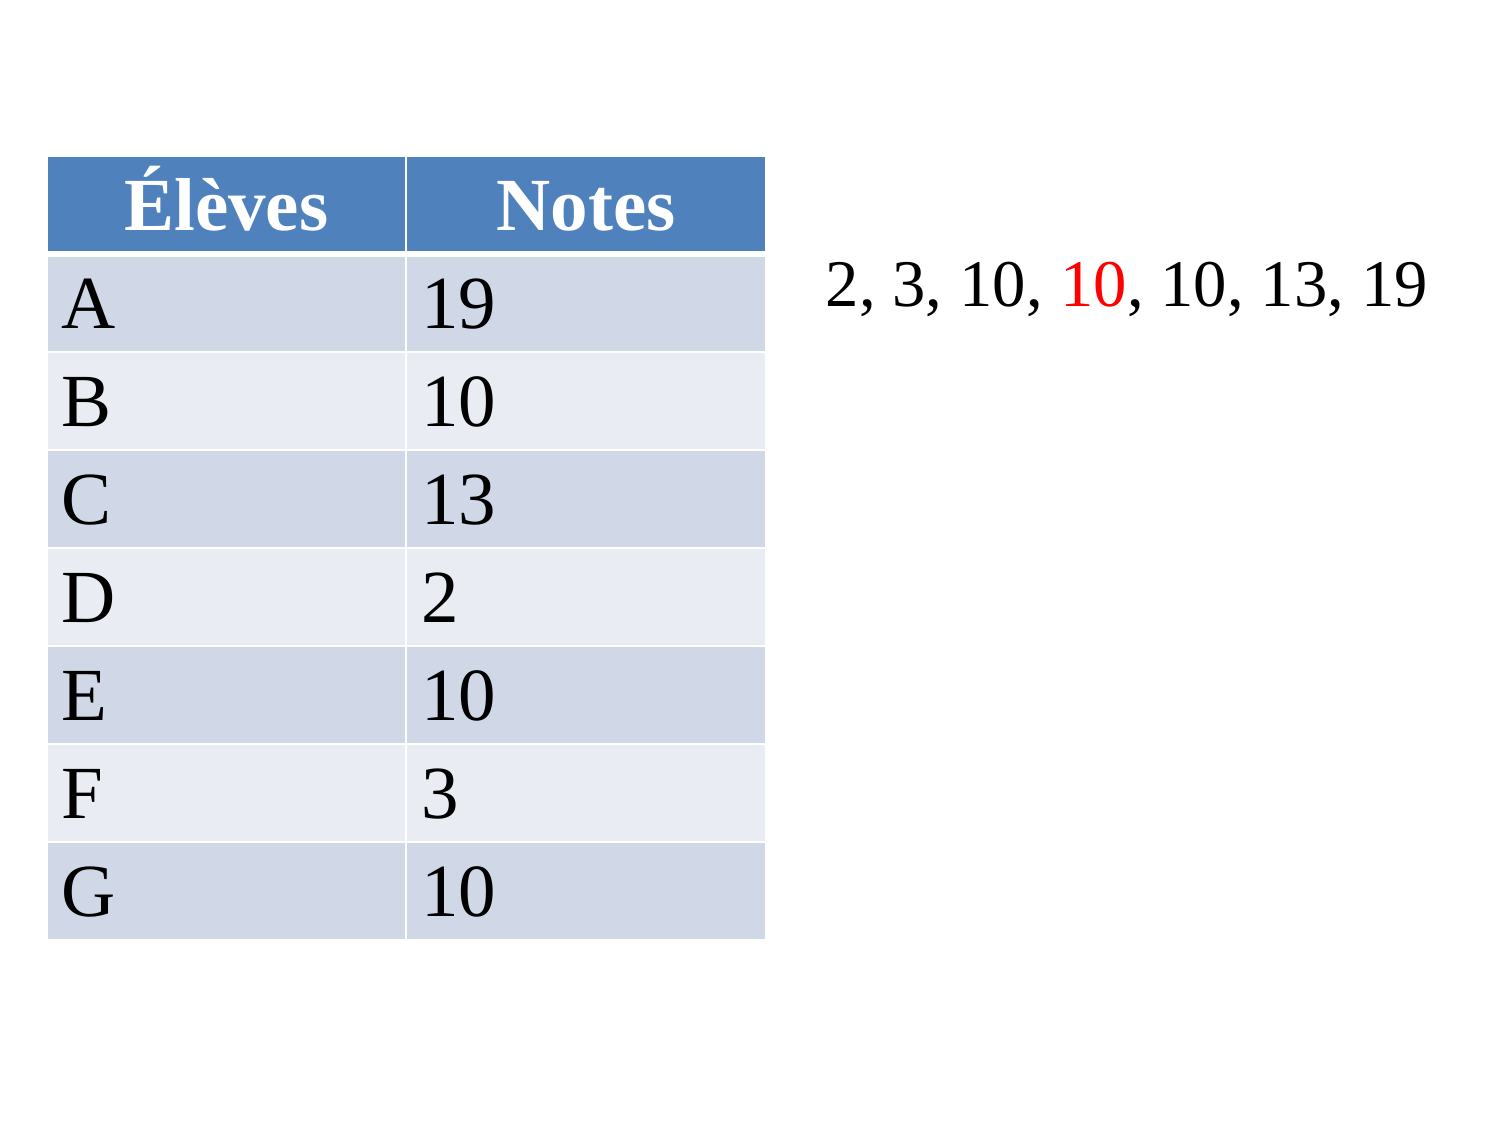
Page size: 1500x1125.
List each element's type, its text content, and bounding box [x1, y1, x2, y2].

table_cell 10 [407, 353, 765, 449]
table_cell A [48, 257, 405, 351]
table_header Élèves [48, 157, 405, 251]
table_cell 2 [407, 549, 765, 645]
table_cell 3 [407, 745, 765, 841]
table_cell 19 [407, 257, 765, 351]
table_cell B [48, 353, 405, 449]
table_cell 13 [407, 451, 765, 547]
table_cell F [48, 745, 405, 841]
table_cell 10 [407, 647, 765, 743]
table_cell 10 [407, 843, 765, 939]
table_cell E [48, 647, 405, 743]
table_cell D [48, 549, 405, 645]
table_header Notes [407, 157, 765, 251]
table_cell C [48, 451, 405, 547]
text_box 2, 3, 10, 10, 10, 13, 19 [810, 232, 1500, 328]
table_cell G [48, 843, 405, 939]
